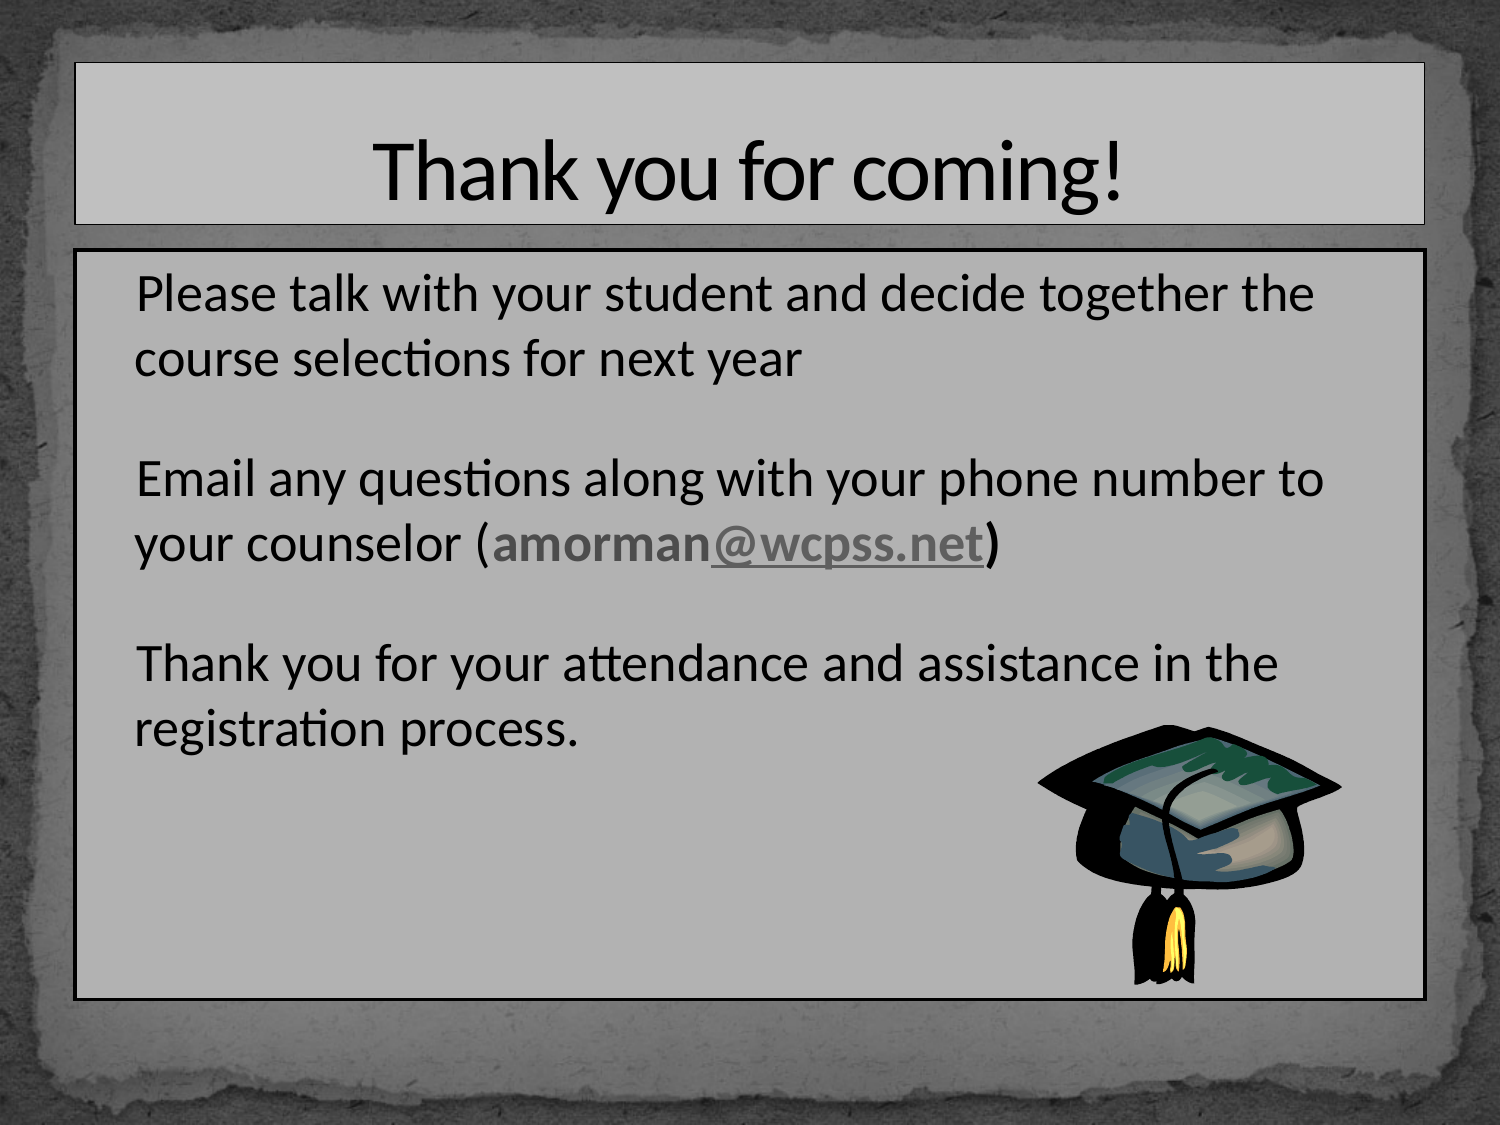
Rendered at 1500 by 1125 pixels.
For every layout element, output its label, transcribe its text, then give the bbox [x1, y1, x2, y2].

list Please talk with your student and decide together the course selections for next year Email any questions along with your phone number to your counselor (amorman@wcpss.net) Thank you for your attendance and assistance in the registration process. [74, 249, 1426, 1001]
title Thank you for coming! [74, 62, 1425, 225]
picture [1037, 724, 1345, 988]
